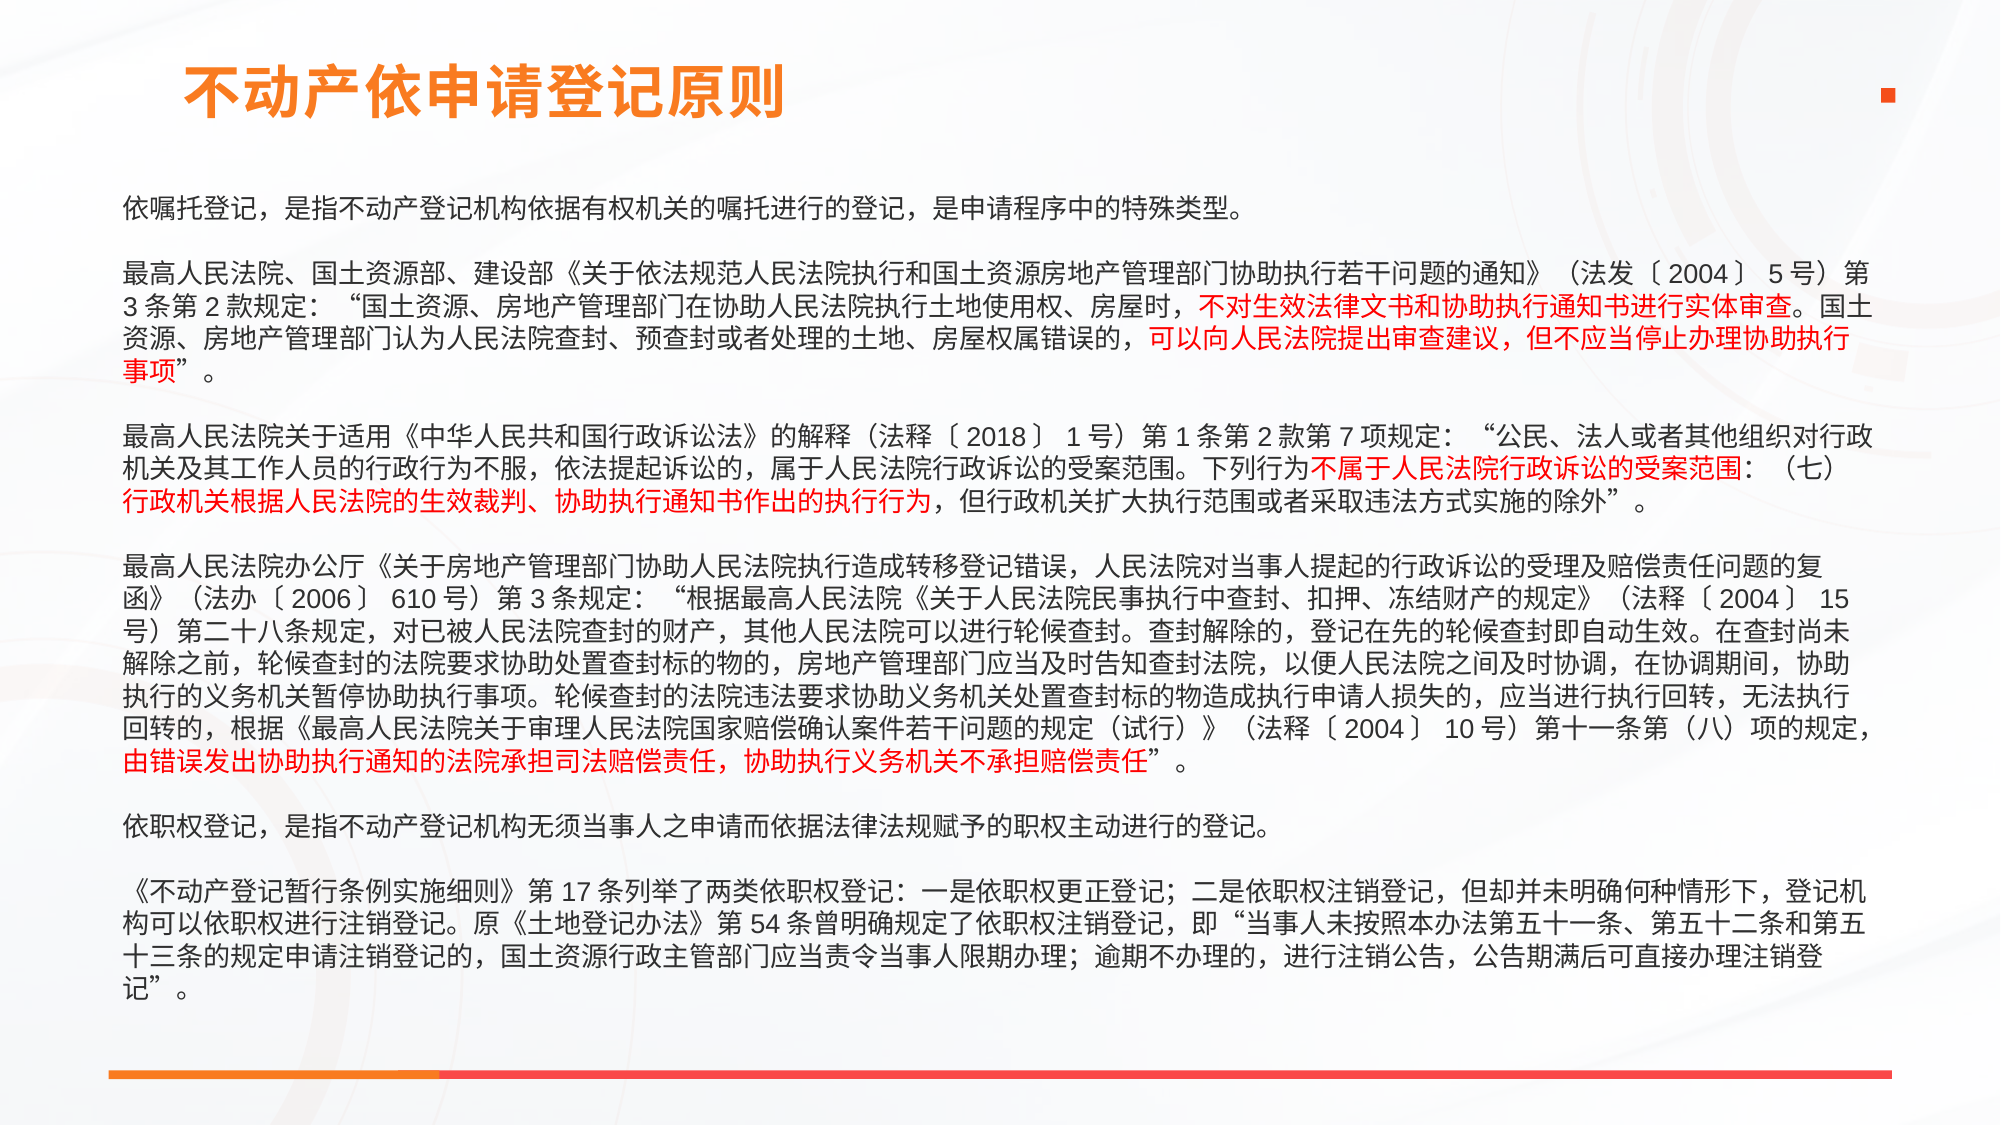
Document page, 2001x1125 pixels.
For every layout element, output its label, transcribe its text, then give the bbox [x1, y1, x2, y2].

text_box 依嘱托登记，是指不动产登记机构依据有权机关的嘱托进行的登记，是申请程序中的特殊类型。 最高人民法院、国土资源部、建设部《关于依法规范人民法院执行和国土资源房地产管理部门协助执行若干问题的通知》（法发〔2004〕5号）第3条第2款规定：“国土资源、房地产管理部门在协助人民法院执行土地使用权、房屋时，不对生效法律文书和协助执行通知书进行实体审查。国土资源、房地产管理部门认为人民法院查封、预查封或者处理的土地、房屋权属错误的，可以向人民法院提出审查建议，但不应当停止办理协助执行事项”。 最高人民法院关于适用《中华人民共和国行政诉讼法》的解释（法释〔2018〕1号）第1条第2款第7项规定：“公民、法人或者其他组织对行政机关及其工作人员的行政行为不服，依法提起诉讼的，属于人民法院行政诉讼的受案范围。下列行为不属于人民法院行政诉讼的受案范围：（七）行政机关根据人民法院的生效裁判、协助执行通知书作出的执行行为，但行政机关扩大执行范围或者采取违法方式实施的除外”。 最高人民法院办公厅《关于房地产管理部门协助人民法院执行造成转移登记错误，人民法院对当事人提起的行政诉讼的受理及赔偿责任问题的复函》（法办〔2006〕610号）第3条规定：“根据最高人民法院《关于人民法院民事执行中查封、扣押、冻结财产的规定》（法释〔2004〕15号）第二十八条规定，对已被人民法院查封的财产，其他人民法院可以进行轮候查封。查封解除的，登记在先的轮候查封即自动生效。在查封尚未解除之前，轮候查封的法院要求协助处置查封标的物的，房地产管理部门应当及时告知查封法院，以便人民法院之间及时协调，在协调期间，协助执行的义务机关暂停协助执行事项。轮候查封的法院违法要求协助义务机关处置查封标的物造成执行申请人损失的，应当进行执行回转，无法执行回转的，根据《最高人民法院关于审理人民法院国家赔偿确认案件若干问题的规定（试行）》（法释〔2004〕10号）第十一条第（八）项的规定，由错误发出协助执行通知的法院承担司法赔偿责任，协助执行义务机关不承担赔偿责任”。 依职权登记，是指不动产登记机构无须当事人之申请而依据法律法规赋予的职权主动进行的登记。 《不动产登记暂行条例实施细则》第17条列举了两类依职权登记：一是依职权更正登记；二是依职权注销登记，但却并未明确何种情形下，登记机构可以依职权进行注销登记。原《土地登记办法》第54条曾明确规定了依职权注销登记，即“当事人未按照本办法第五十一条、第五十二条和第五十三条的规定申请注销登记的，国土资源行政主管部门应当责令当事人限期办理；逾期不办理的，进行注销公告，公告期满后可直接办理注销登记”。 [108, 184, 1892, 1012]
list 不动产依申请登记原则 [182, 63, 797, 128]
picture [0, 0, 2000, 1125]
